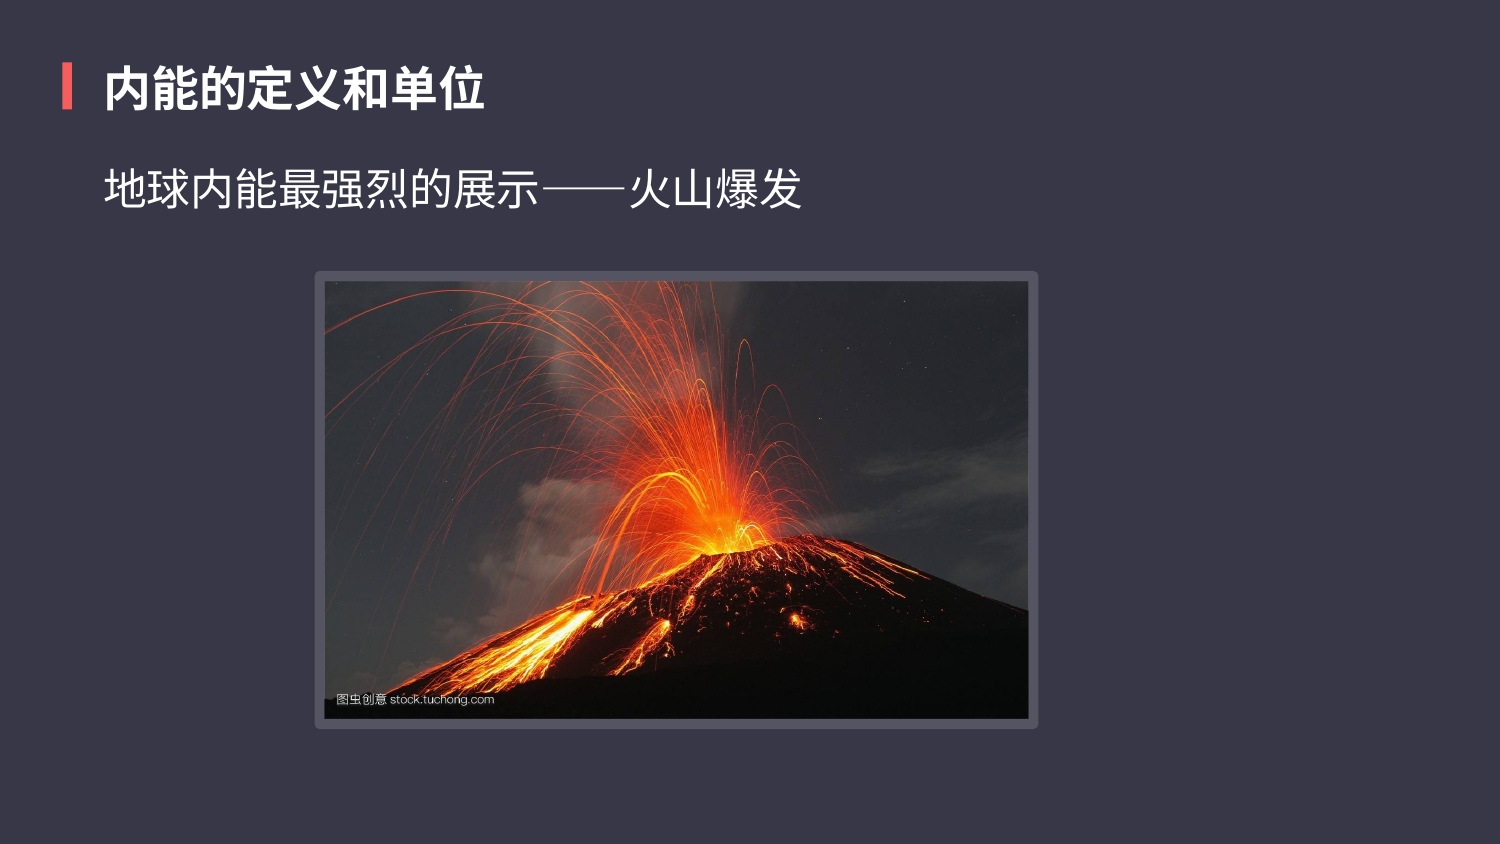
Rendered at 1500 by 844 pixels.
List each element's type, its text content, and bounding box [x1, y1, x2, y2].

text_box 内能的定义和单位 [103, 43, 1499, 116]
text_box 地球内能最强烈的展示——火山爆发 [103, 148, 1499, 215]
text_box [62, 62, 72, 110]
picture [324, 280, 1029, 719]
